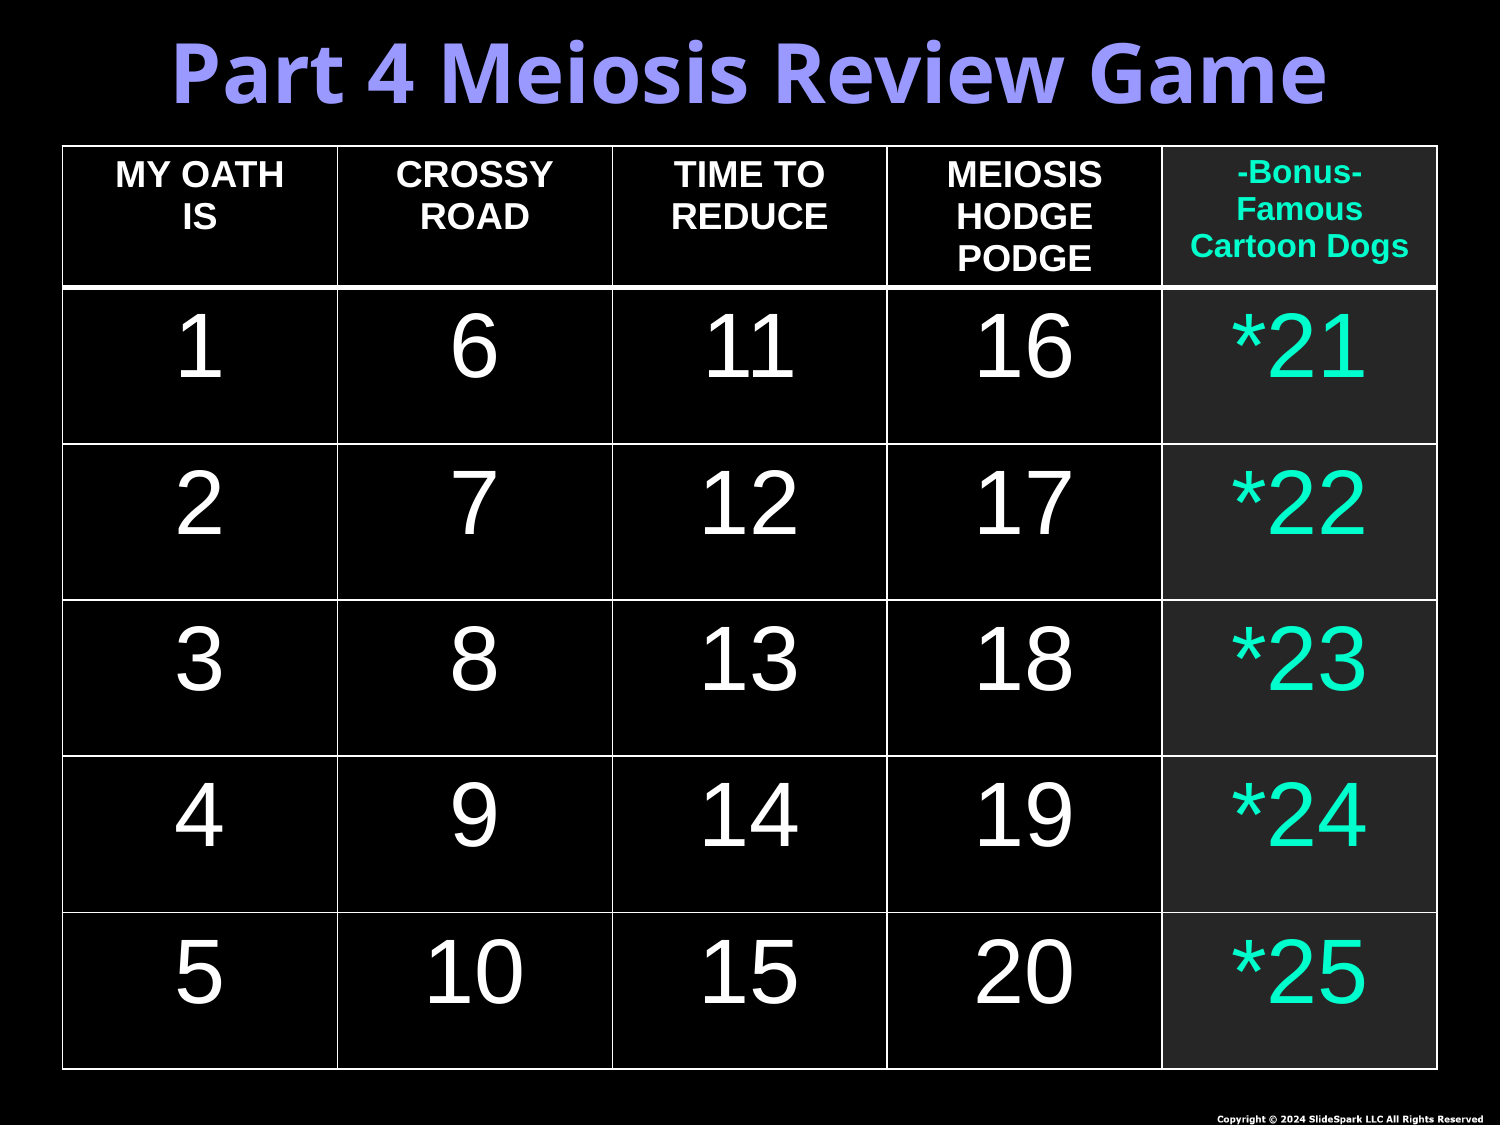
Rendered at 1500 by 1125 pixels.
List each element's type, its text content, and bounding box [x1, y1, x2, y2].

table_cell 13 [613, 601, 886, 755]
table_cell 11 [613, 290, 886, 443]
table_cell 10 [338, 913, 612, 1068]
table_cell 9 [338, 757, 612, 912]
text_box Part 4 Meiosis Review Game [154, 12, 1345, 128]
table_cell *25 [1163, 913, 1436, 1068]
table_cell 20 [888, 913, 1161, 1068]
table_header MEIOSIS HODGE PODGE [888, 147, 1161, 285]
table_header MY OATH IS [63, 147, 337, 285]
table_cell 2 [63, 445, 337, 599]
table_header -Bonus- Famous Cartoon Dogs [1163, 147, 1436, 285]
table_cell 17 [888, 445, 1161, 599]
table_cell *21 [1163, 290, 1436, 443]
table_cell 5 [63, 913, 337, 1068]
table_cell 6 [338, 290, 612, 443]
table_cell 1 [63, 290, 337, 443]
table_cell 18 [888, 601, 1161, 755]
table_cell 8 [338, 601, 612, 755]
table_cell 19 [888, 757, 1161, 912]
table_cell *22 [1163, 445, 1436, 599]
picture [1216, 1113, 1486, 1125]
table_cell 7 [338, 445, 612, 599]
table_header TIME TO REDUCE [613, 147, 886, 285]
table_header CROSSY ROAD [338, 147, 612, 285]
table_cell *23 [1163, 601, 1436, 755]
table_cell *24 [1163, 757, 1436, 912]
table_cell 15 [613, 913, 886, 1068]
table_cell 4 [63, 757, 337, 912]
table_cell 3 [63, 601, 337, 755]
table_cell 12 [613, 445, 886, 599]
table_cell 14 [613, 757, 886, 912]
table_cell 16 [888, 290, 1161, 443]
